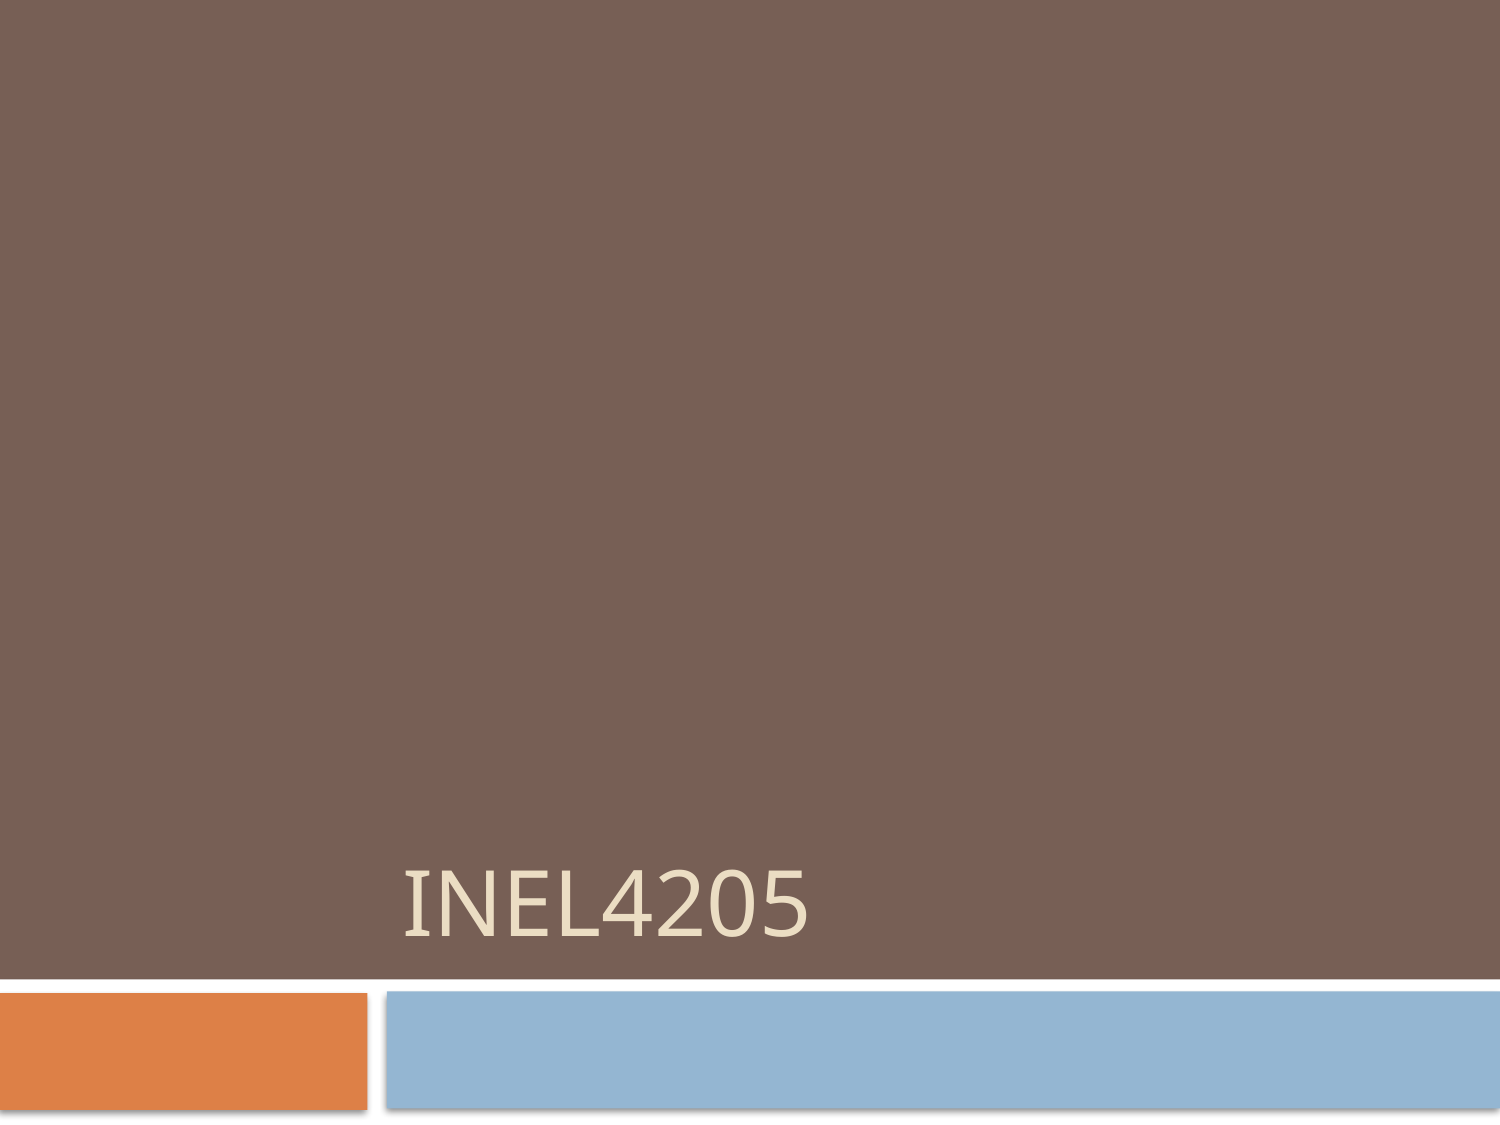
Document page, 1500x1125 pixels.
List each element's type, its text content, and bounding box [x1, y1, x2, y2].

title INEL4205 [387, 662, 1450, 963]
